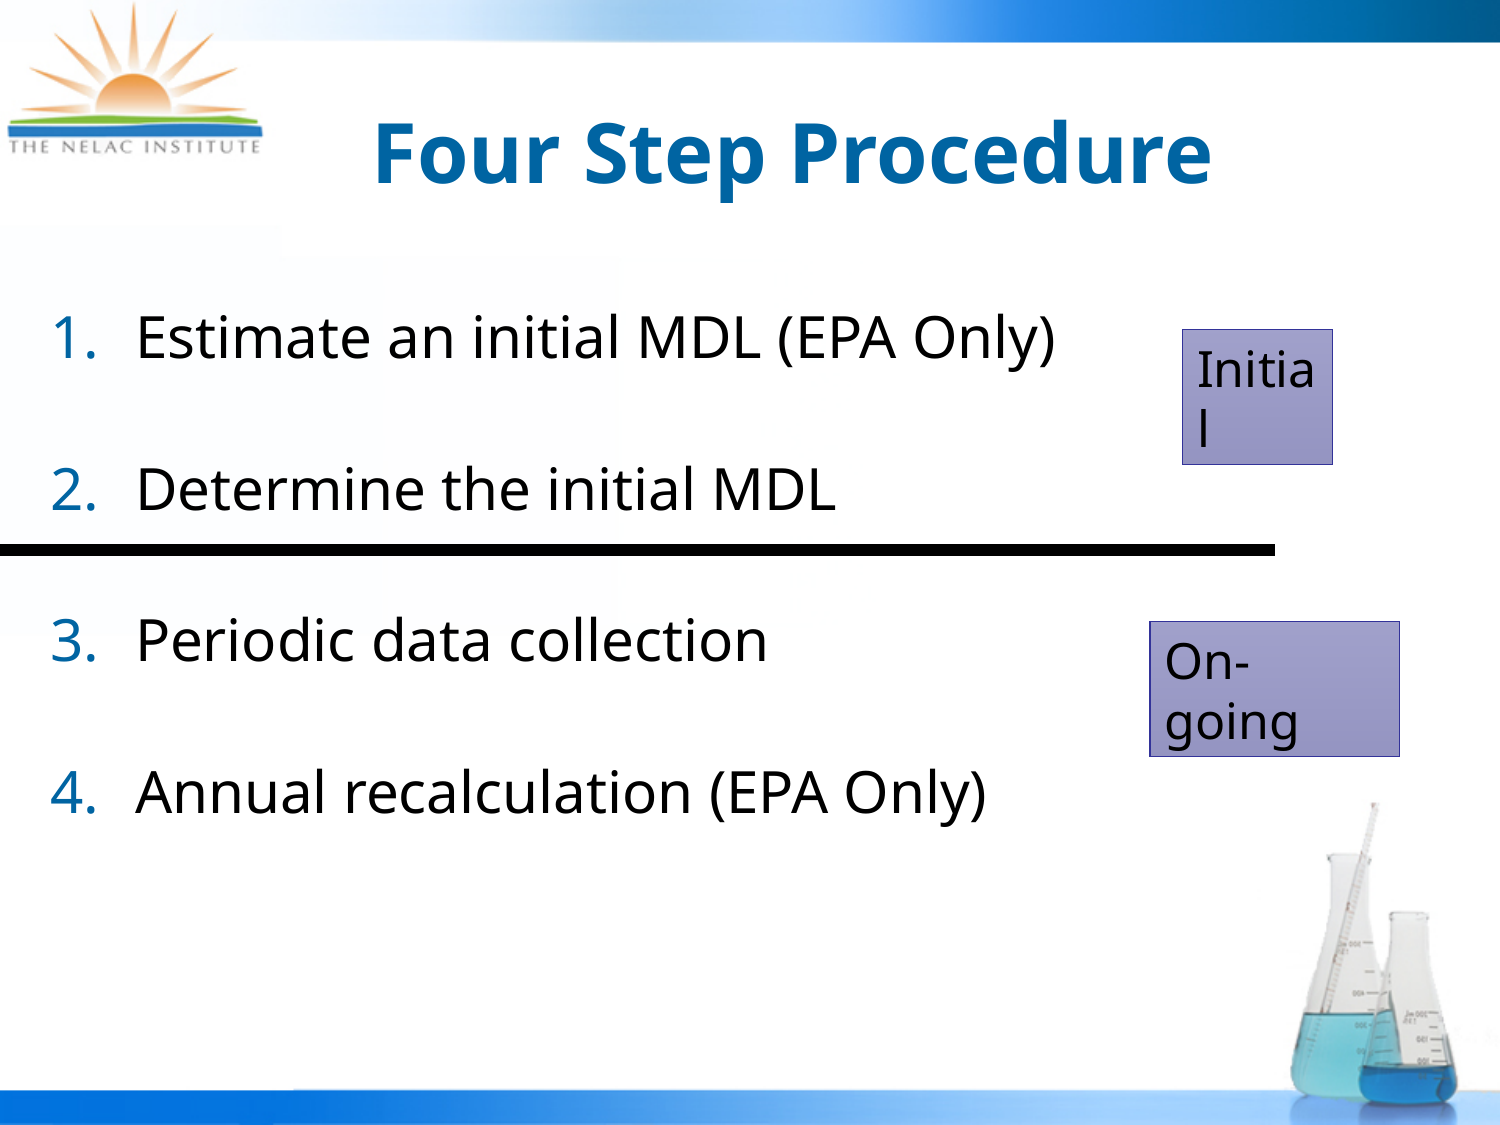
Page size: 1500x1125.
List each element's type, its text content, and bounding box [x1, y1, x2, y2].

text_box Initial [1182, 329, 1333, 465]
list Estimate an initial MDL (EPA Only) Determine the initial MDL Periodic data collection Annual recalculation (EPA Only) [35, 222, 1390, 836]
text_box On-going [1149, 621, 1400, 757]
title Four Step Procedure [161, 75, 1425, 225]
picture [0, 0, 1500, 1125]
